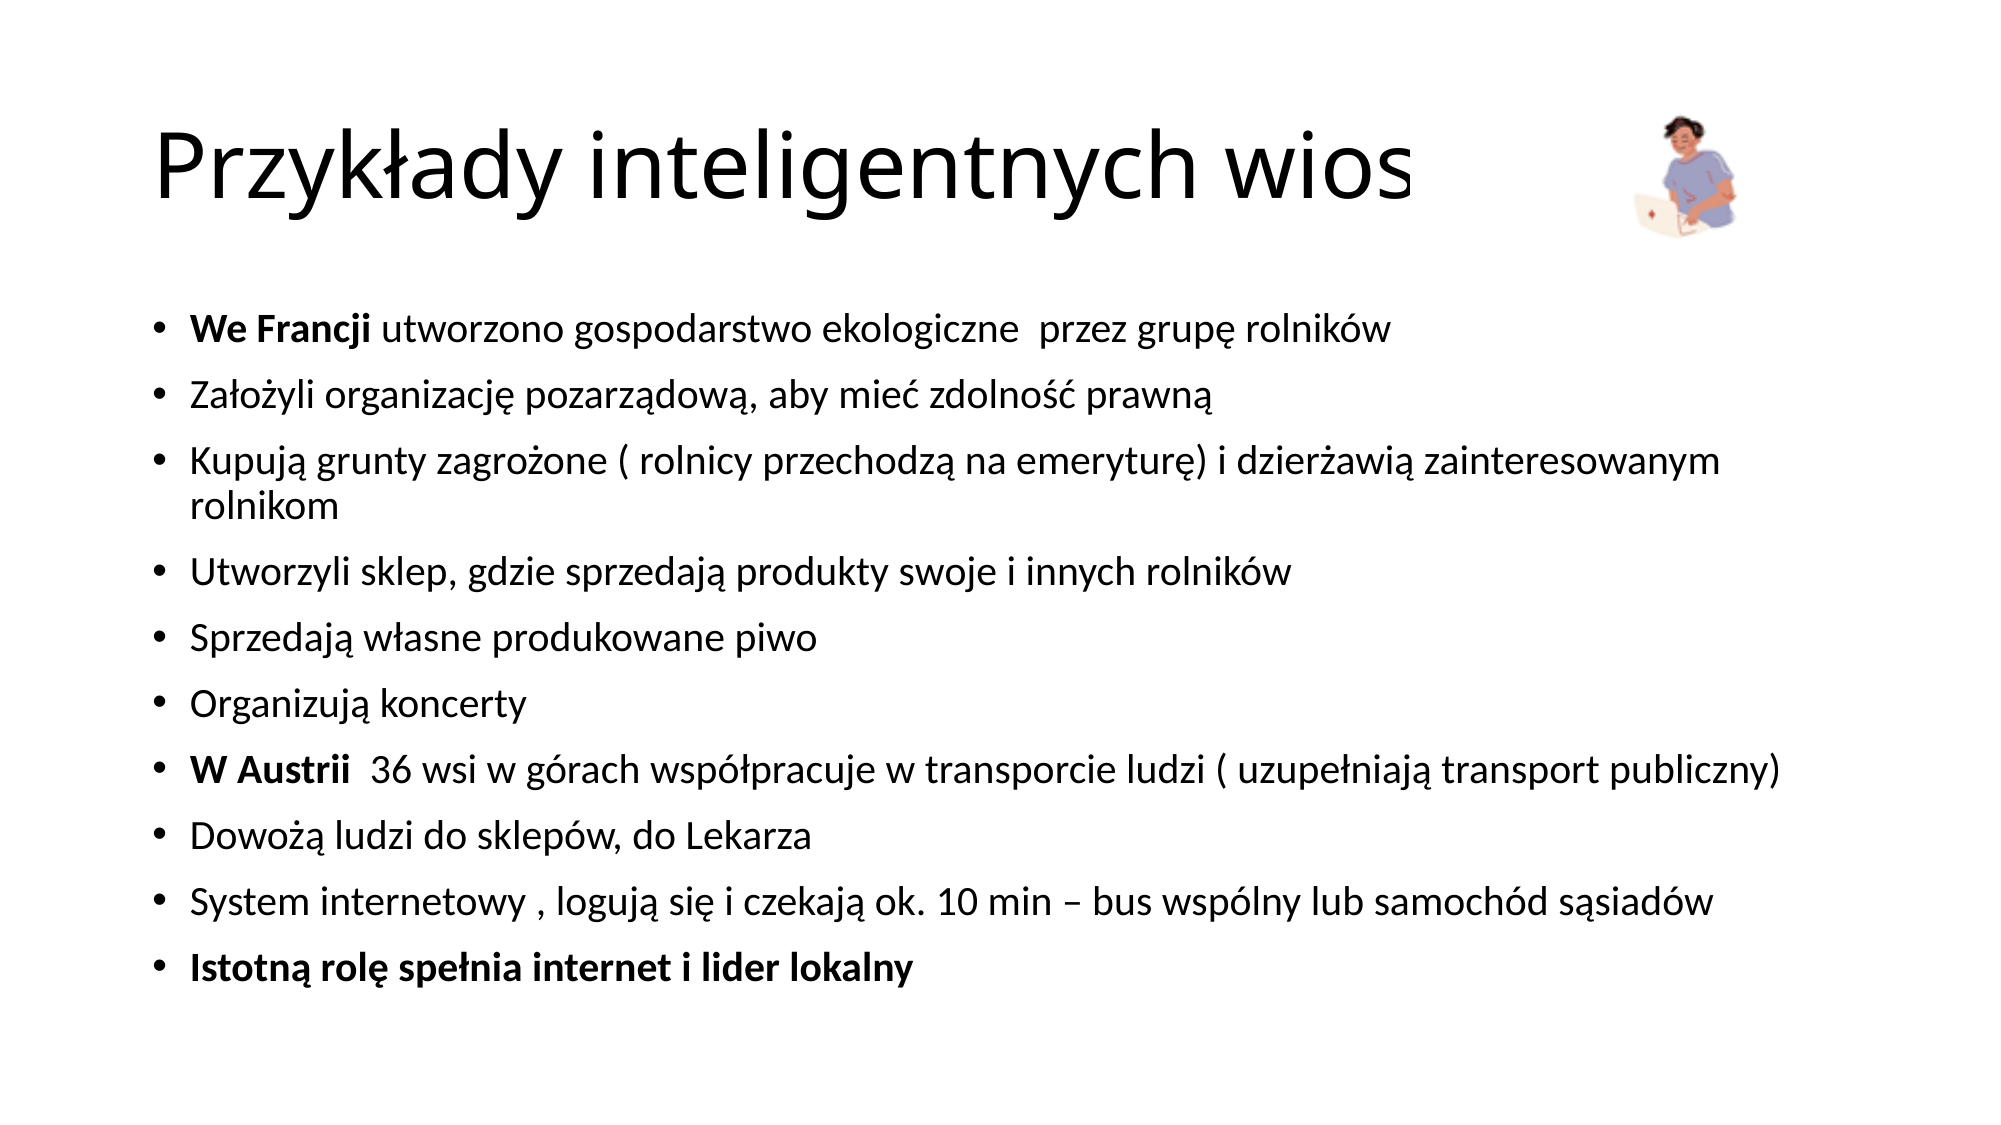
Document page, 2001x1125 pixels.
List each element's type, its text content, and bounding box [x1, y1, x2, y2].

title Przykłady inteligentnych wiosek [137, 59, 1409, 278]
picture [1409, 23, 1961, 333]
list We Francji utworzono gospodarstwo ekologiczne przez grupę rolników Założyli organizację pozarządową, aby mieć zdolność prawną Kupują grunty zagrożone ( rolnicy przechodzą na emeryturę) i dzierżawią zainteresowanym rolnikom Utworzyli sklep, gdzie sprzedają produkty swoje i innych rolników Sprzedają własne produkowane piwo Organizują koncerty W Austrii 36 wsi w górach współpracuje w transporcie ludzi ( uzupełniają transport publiczny) Dowożą ludzi do sklepów, do Lekarza System internetowy , logują się i czekają ok. 10 min – bus wspólny lub samochód sąsiadów Istotną rolę spełnia internet i lider lokalny [137, 299, 1863, 1014]
